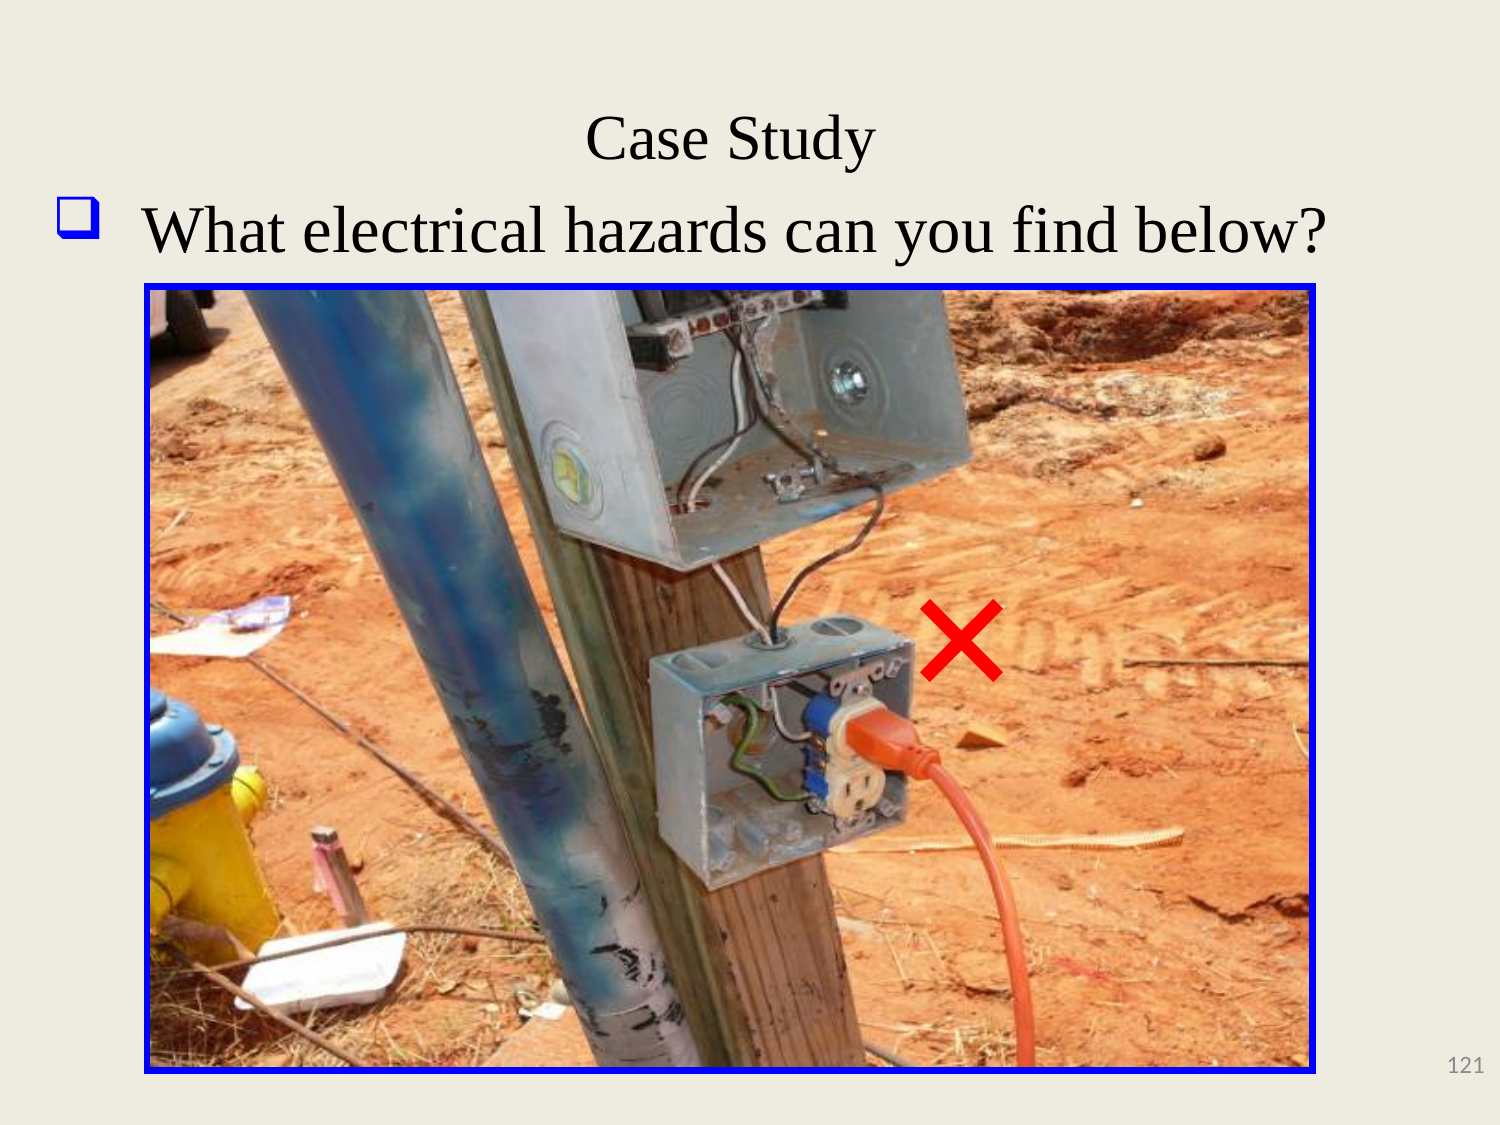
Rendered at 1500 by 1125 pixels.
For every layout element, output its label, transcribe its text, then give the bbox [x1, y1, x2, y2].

picture [149, 289, 1310, 1068]
text_box What electrical hazards can you find below? [37, 178, 1475, 274]
title Case Study [15, 87, 1463, 180]
slide_number 121 [1162, 1033, 1500, 1094]
